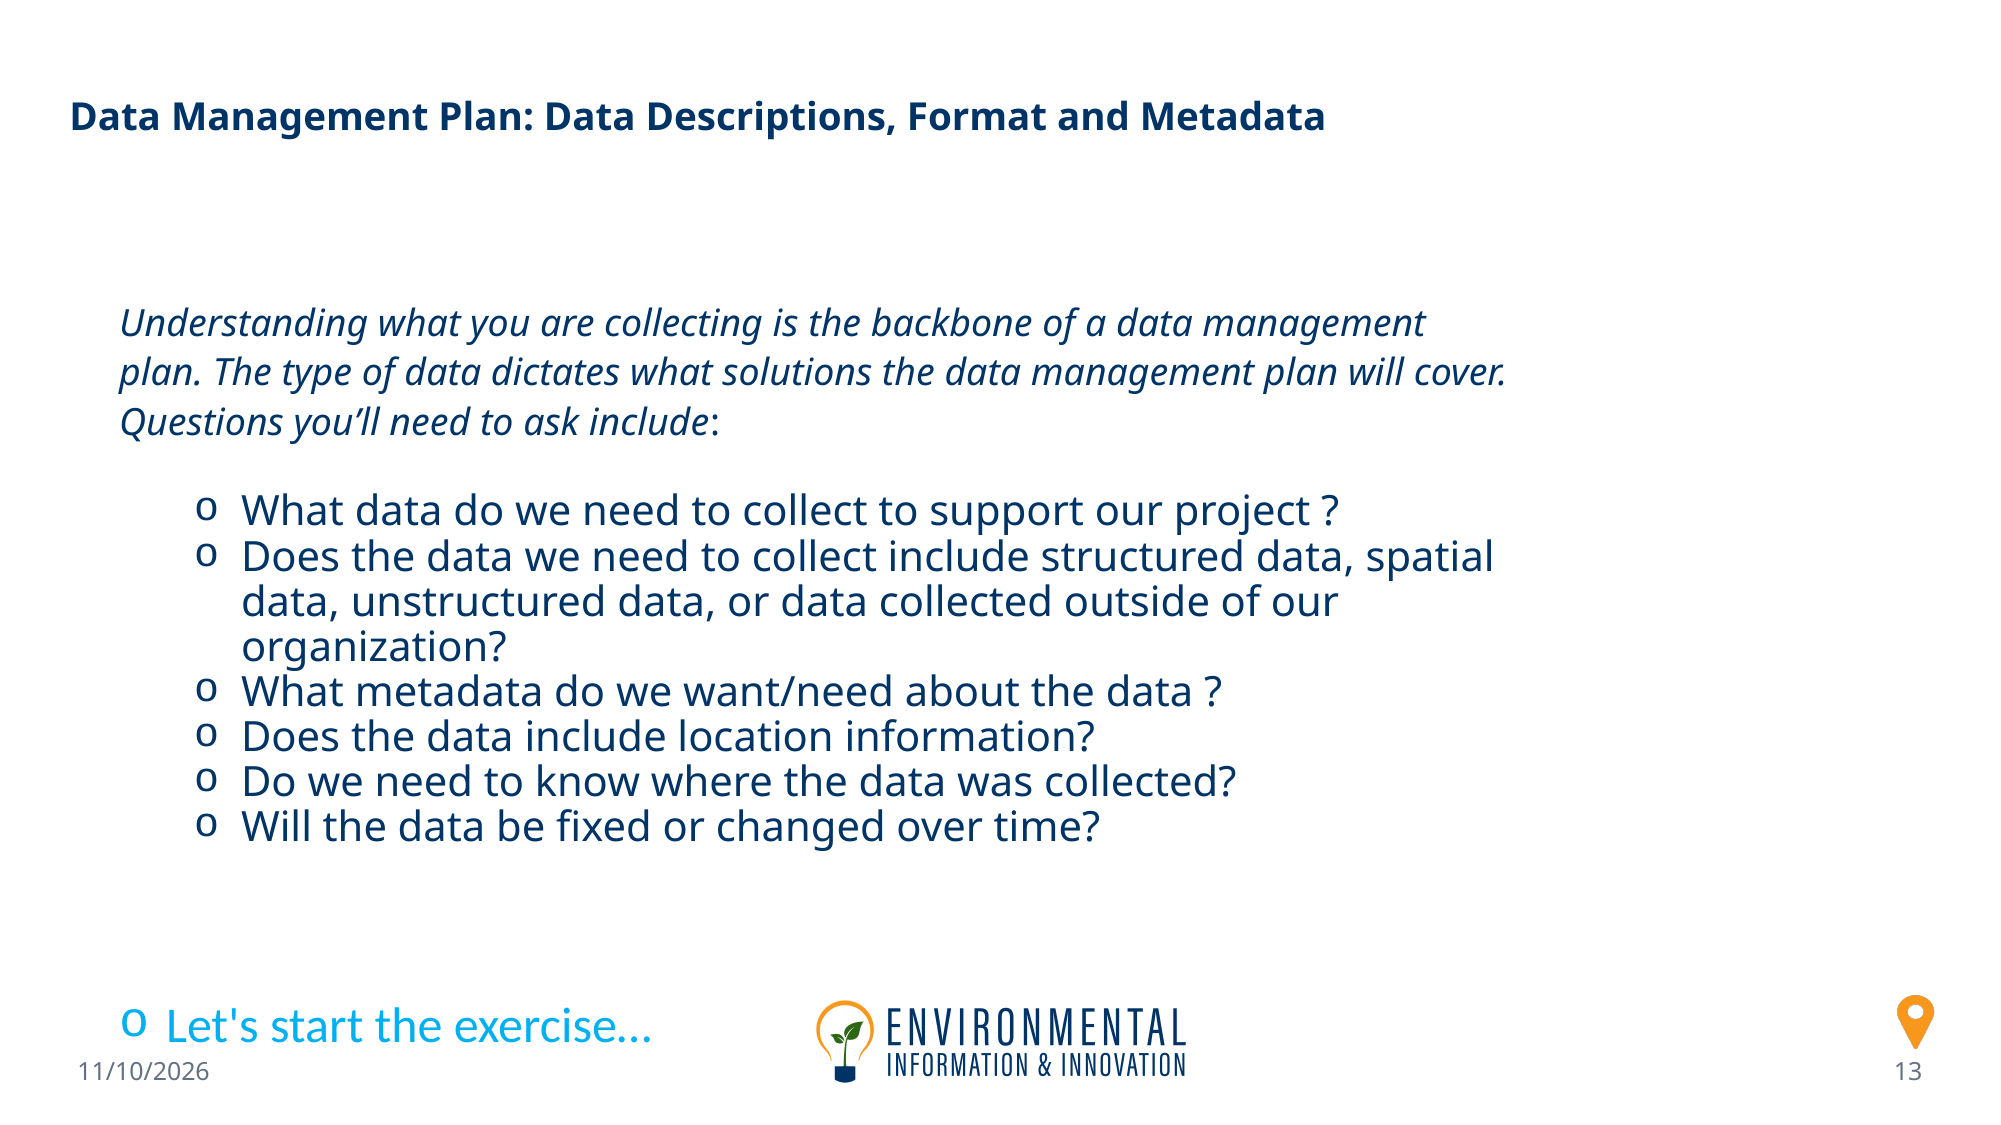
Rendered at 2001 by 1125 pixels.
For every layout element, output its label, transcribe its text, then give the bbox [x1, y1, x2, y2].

picture [1873, 984, 1958, 1060]
text_box 9/12/2024 [62, 1042, 513, 1103]
text_box 13 [1487, 1042, 1938, 1103]
list Understanding what you are collecting is the backbone of a data management plan. The type of data dictates what solutions the data management plan will cover. Questions you’ll need to ask include: What data do we need to collect to support our project ? Does the data we need to collect include structured data, spatial data, unstructured data, or data collected outside of our organization? What metadata do we want/need about the data ? Does the data include location information? Do we need to know where the data was collected? Will the data be fixed or changed over time? Let's start the exercise… [104, 286, 1536, 1066]
title Data Management Plan: Data Descriptions, Format and Metadata [54, 88, 1946, 194]
picture [807, 997, 1193, 1088]
